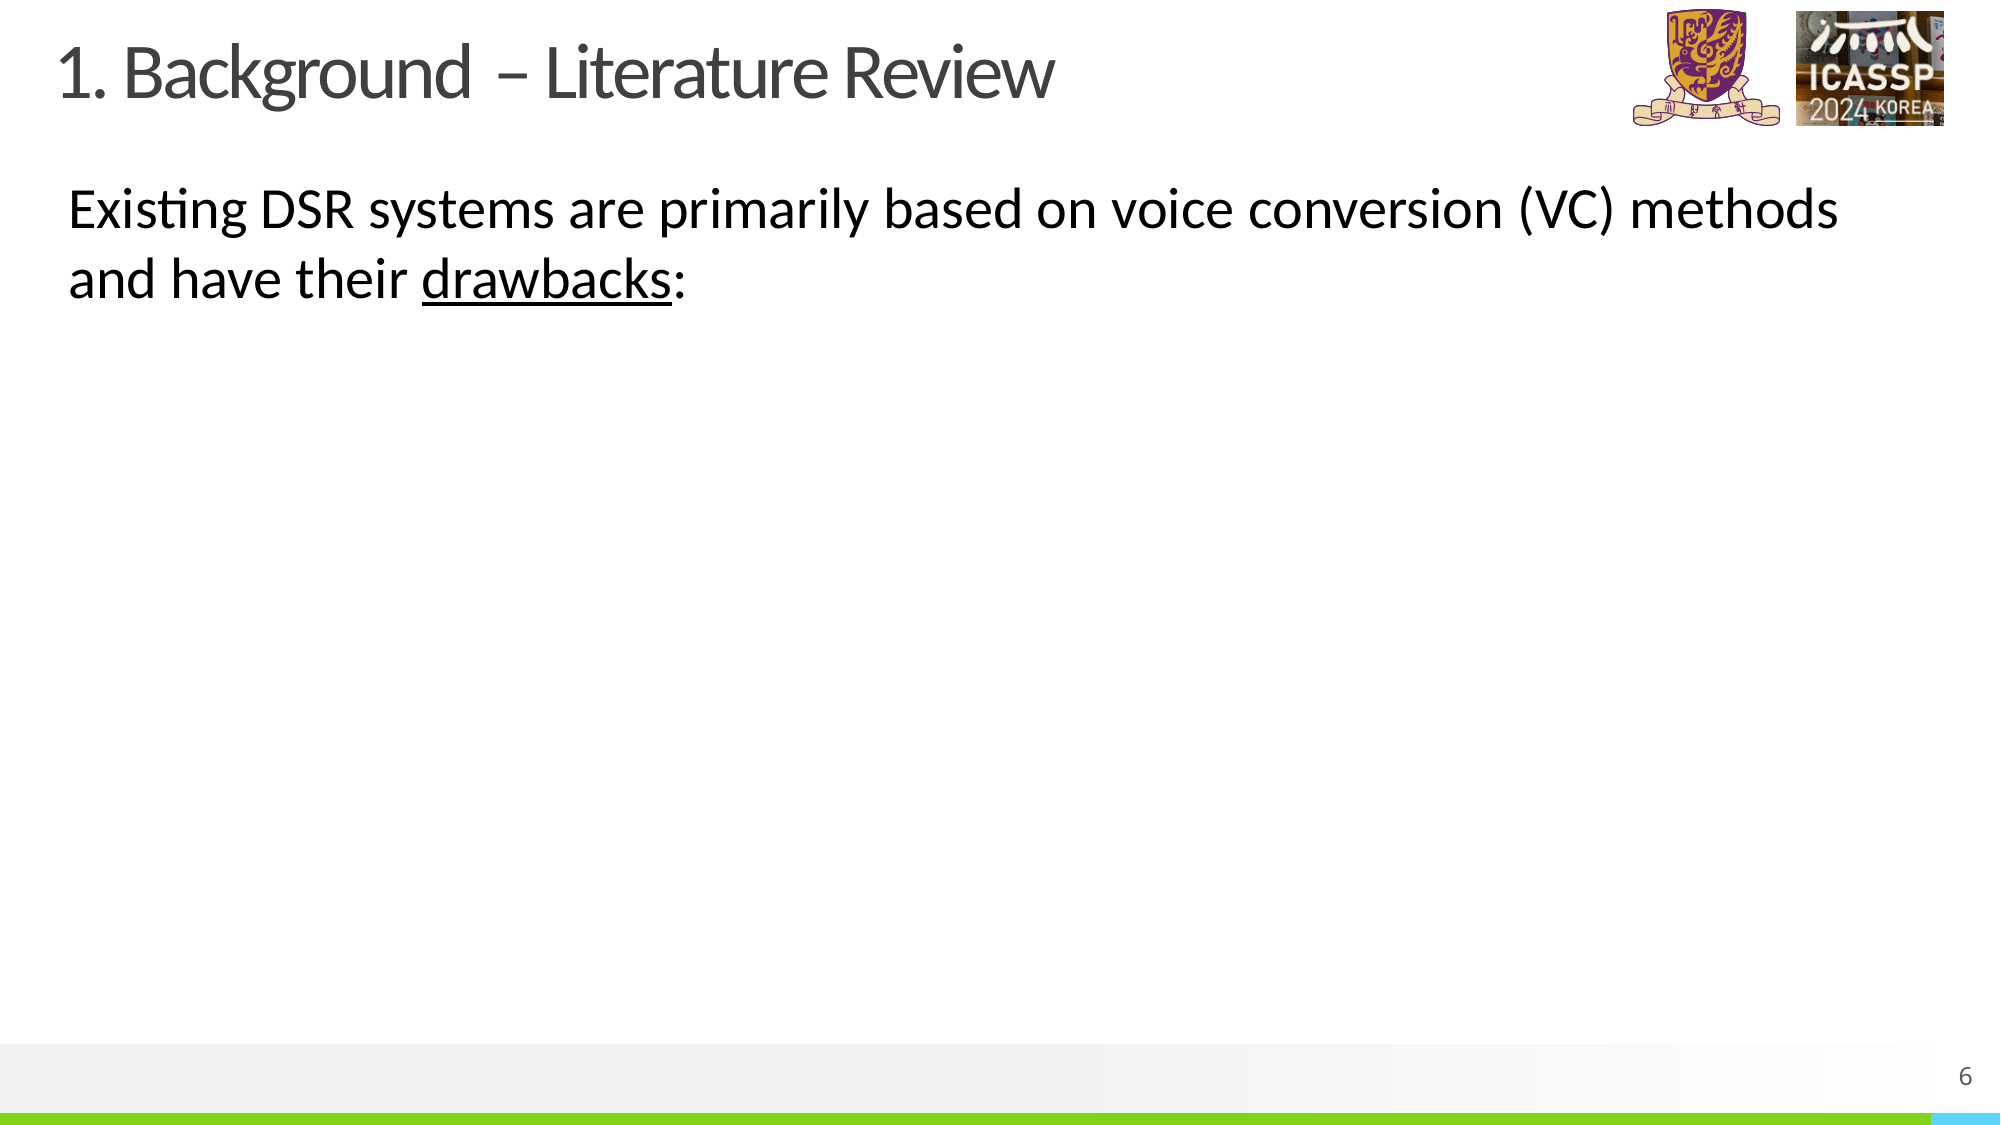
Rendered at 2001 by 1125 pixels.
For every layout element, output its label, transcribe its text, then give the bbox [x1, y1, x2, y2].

picture [1796, 11, 1944, 126]
picture [1633, 9, 1780, 30]
slide_number 6 [1931, 1042, 2000, 1112]
text_box Existing DSR systems are primarily based on voice conversion (VC) methods and have their drawbacks: [53, 162, 1875, 318]
picture [1633, 102, 1780, 126]
title 1. Background – Literature Review [53, 30, 1914, 102]
